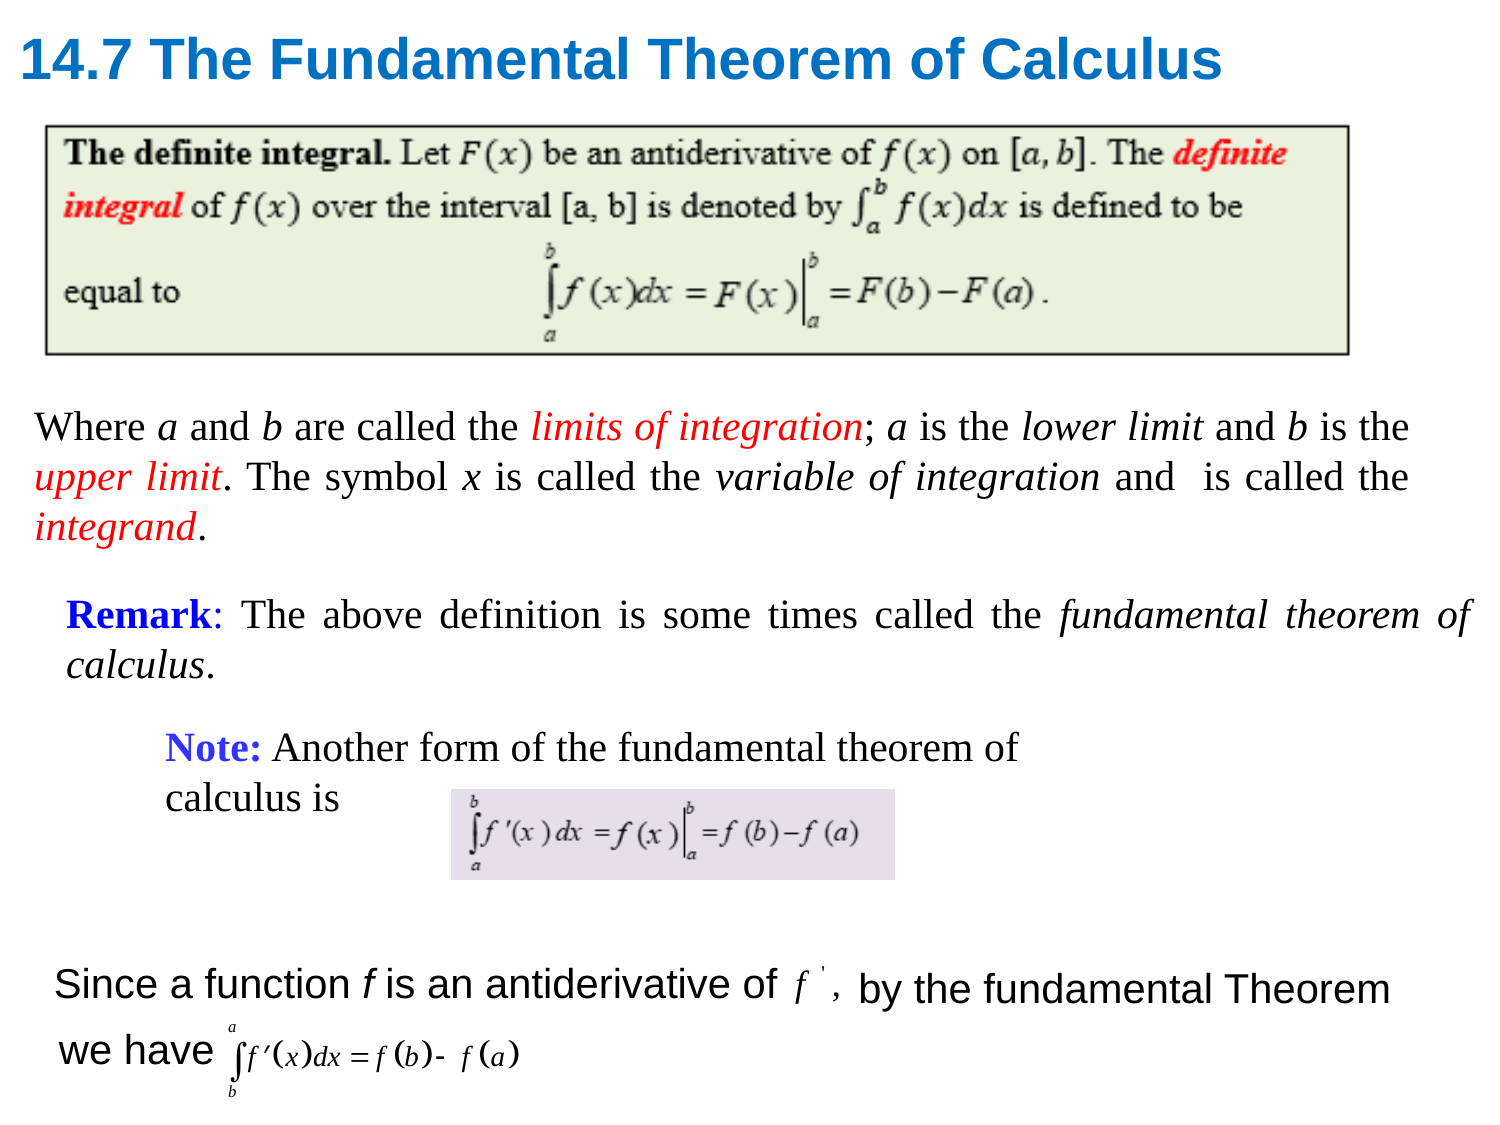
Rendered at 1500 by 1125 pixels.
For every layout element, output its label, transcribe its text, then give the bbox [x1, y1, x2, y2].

text_box Note: Another form of the fundamental theorem of calculus is [150, 711, 1160, 827]
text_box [221, 1012, 523, 1105]
text_box by the fundamental Theorem [850, 961, 1434, 1012]
text_box Remark: The above definition is some times called the fundamental theorem of calculus. [51, 579, 1485, 694]
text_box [782, 955, 846, 1014]
picture [39, 112, 1357, 363]
title 14.7 The Fundamental Theorem of Calculus [19, 0, 1395, 151]
picture [450, 788, 896, 881]
text_box Since a function f is an antiderivative of [51, 956, 778, 1007]
text_box we have [59, 1022, 216, 1073]
